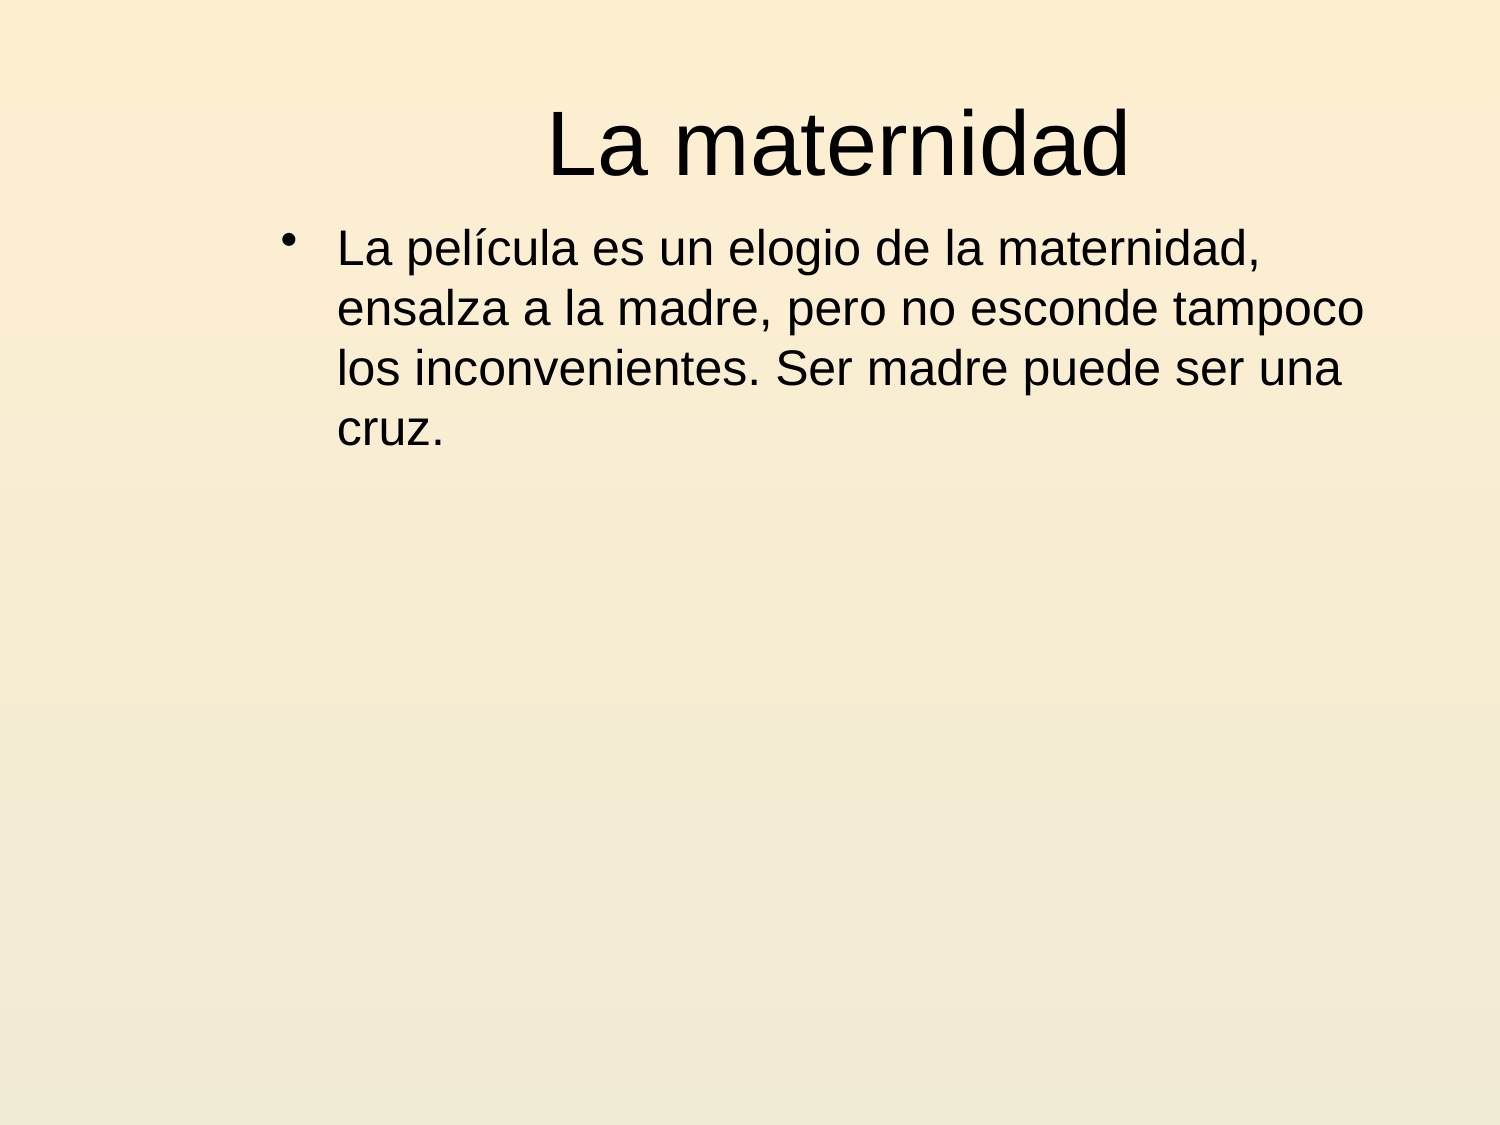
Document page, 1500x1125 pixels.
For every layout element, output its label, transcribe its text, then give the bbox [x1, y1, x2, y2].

title La maternidad [253, 44, 1426, 233]
list La película es un elogio de la maternidad, ensalza a la madre, pero no esconde tampoco los inconvenientes. Ser madre puede ser una cruz. [265, 207, 1426, 646]
